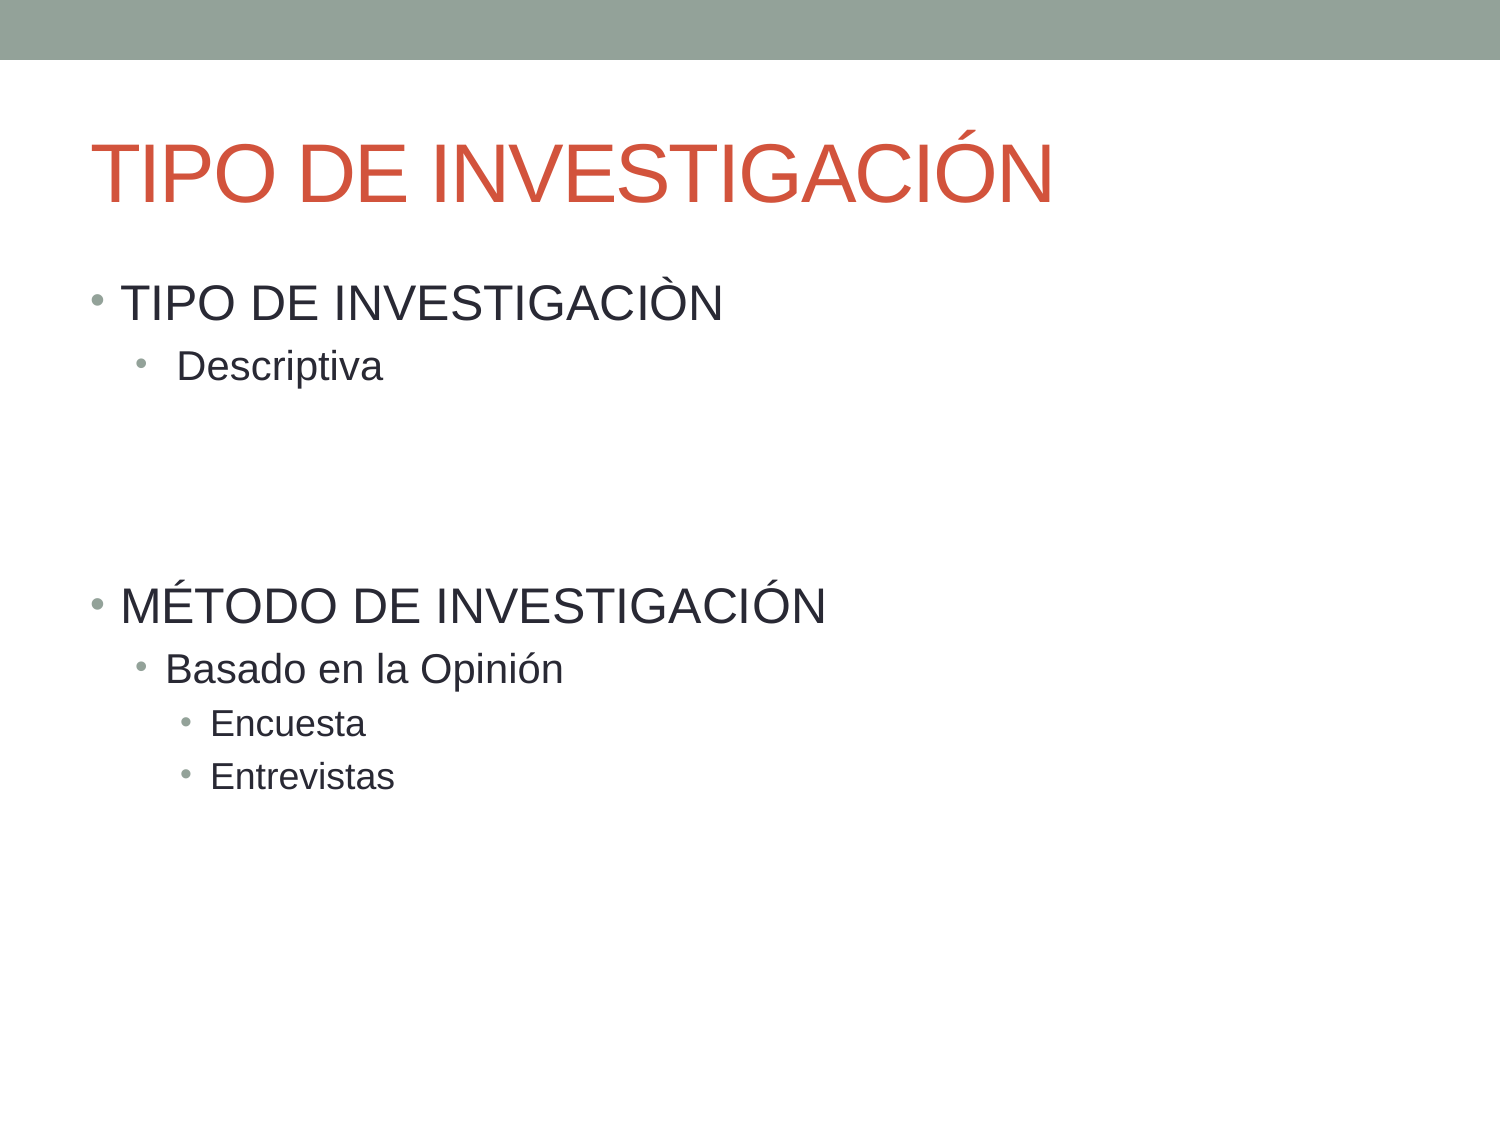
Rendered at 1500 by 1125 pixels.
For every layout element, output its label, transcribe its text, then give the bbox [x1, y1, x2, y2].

list TIPO DE INVESTIGACIÒN Descriptiva MÉTODO DE INVESTIGACIÓN Basado en la Opinión Encuesta Entrevistas [75, 262, 1425, 1063]
title TIPO DE INVESTIGACIÓN [75, 87, 1425, 250]
